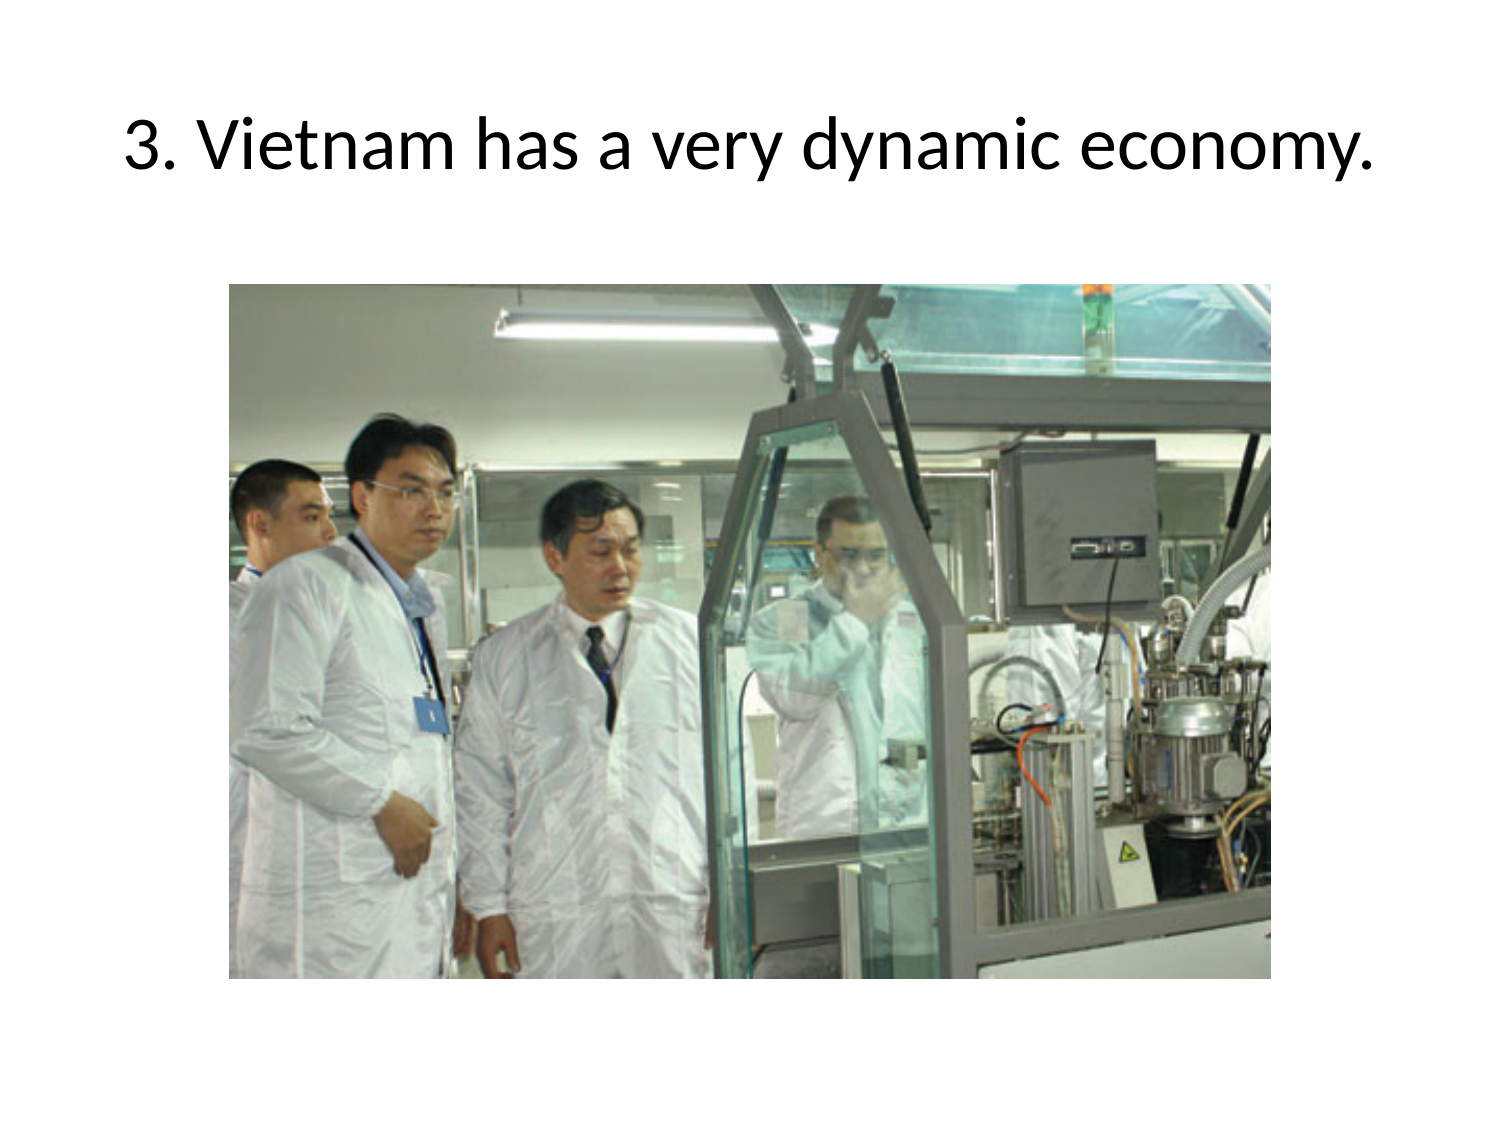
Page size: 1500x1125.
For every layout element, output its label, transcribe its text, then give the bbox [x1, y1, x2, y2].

picture [228, 284, 1272, 979]
title 3. Vietnam has a very dynamic economy. [75, 45, 1425, 233]
